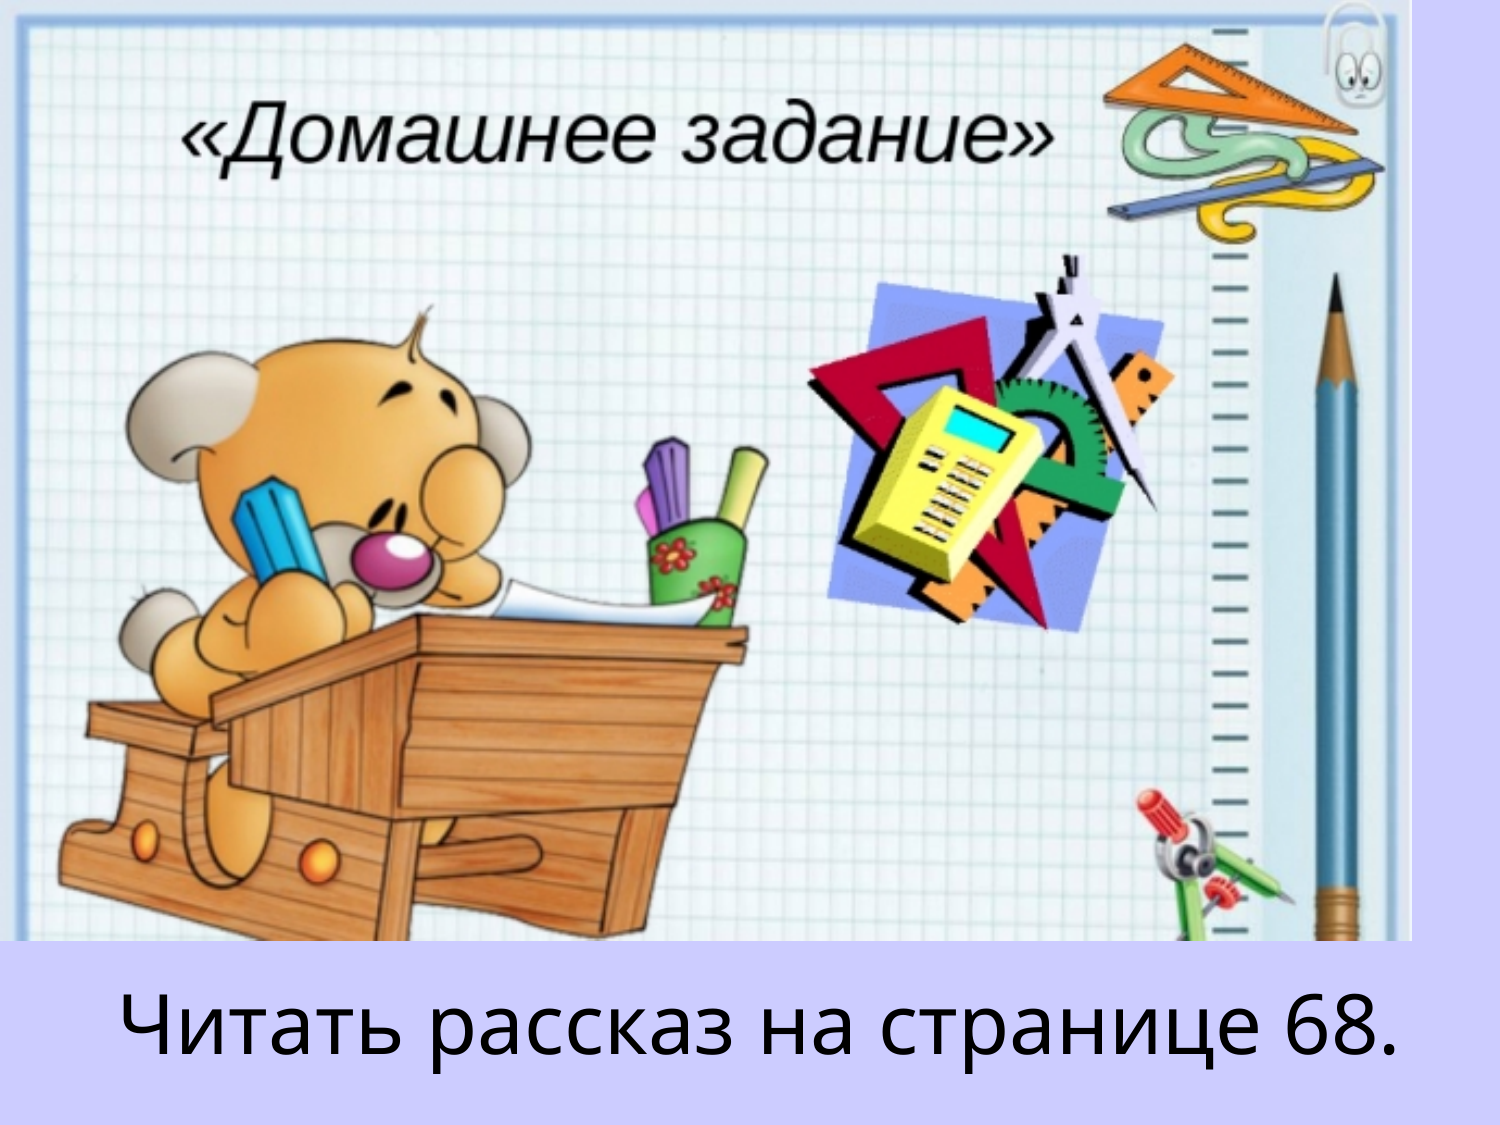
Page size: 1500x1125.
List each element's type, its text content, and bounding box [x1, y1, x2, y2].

text_box Читать рассказ на странице 68. [102, 964, 1418, 1079]
picture [0, 0, 1412, 941]
